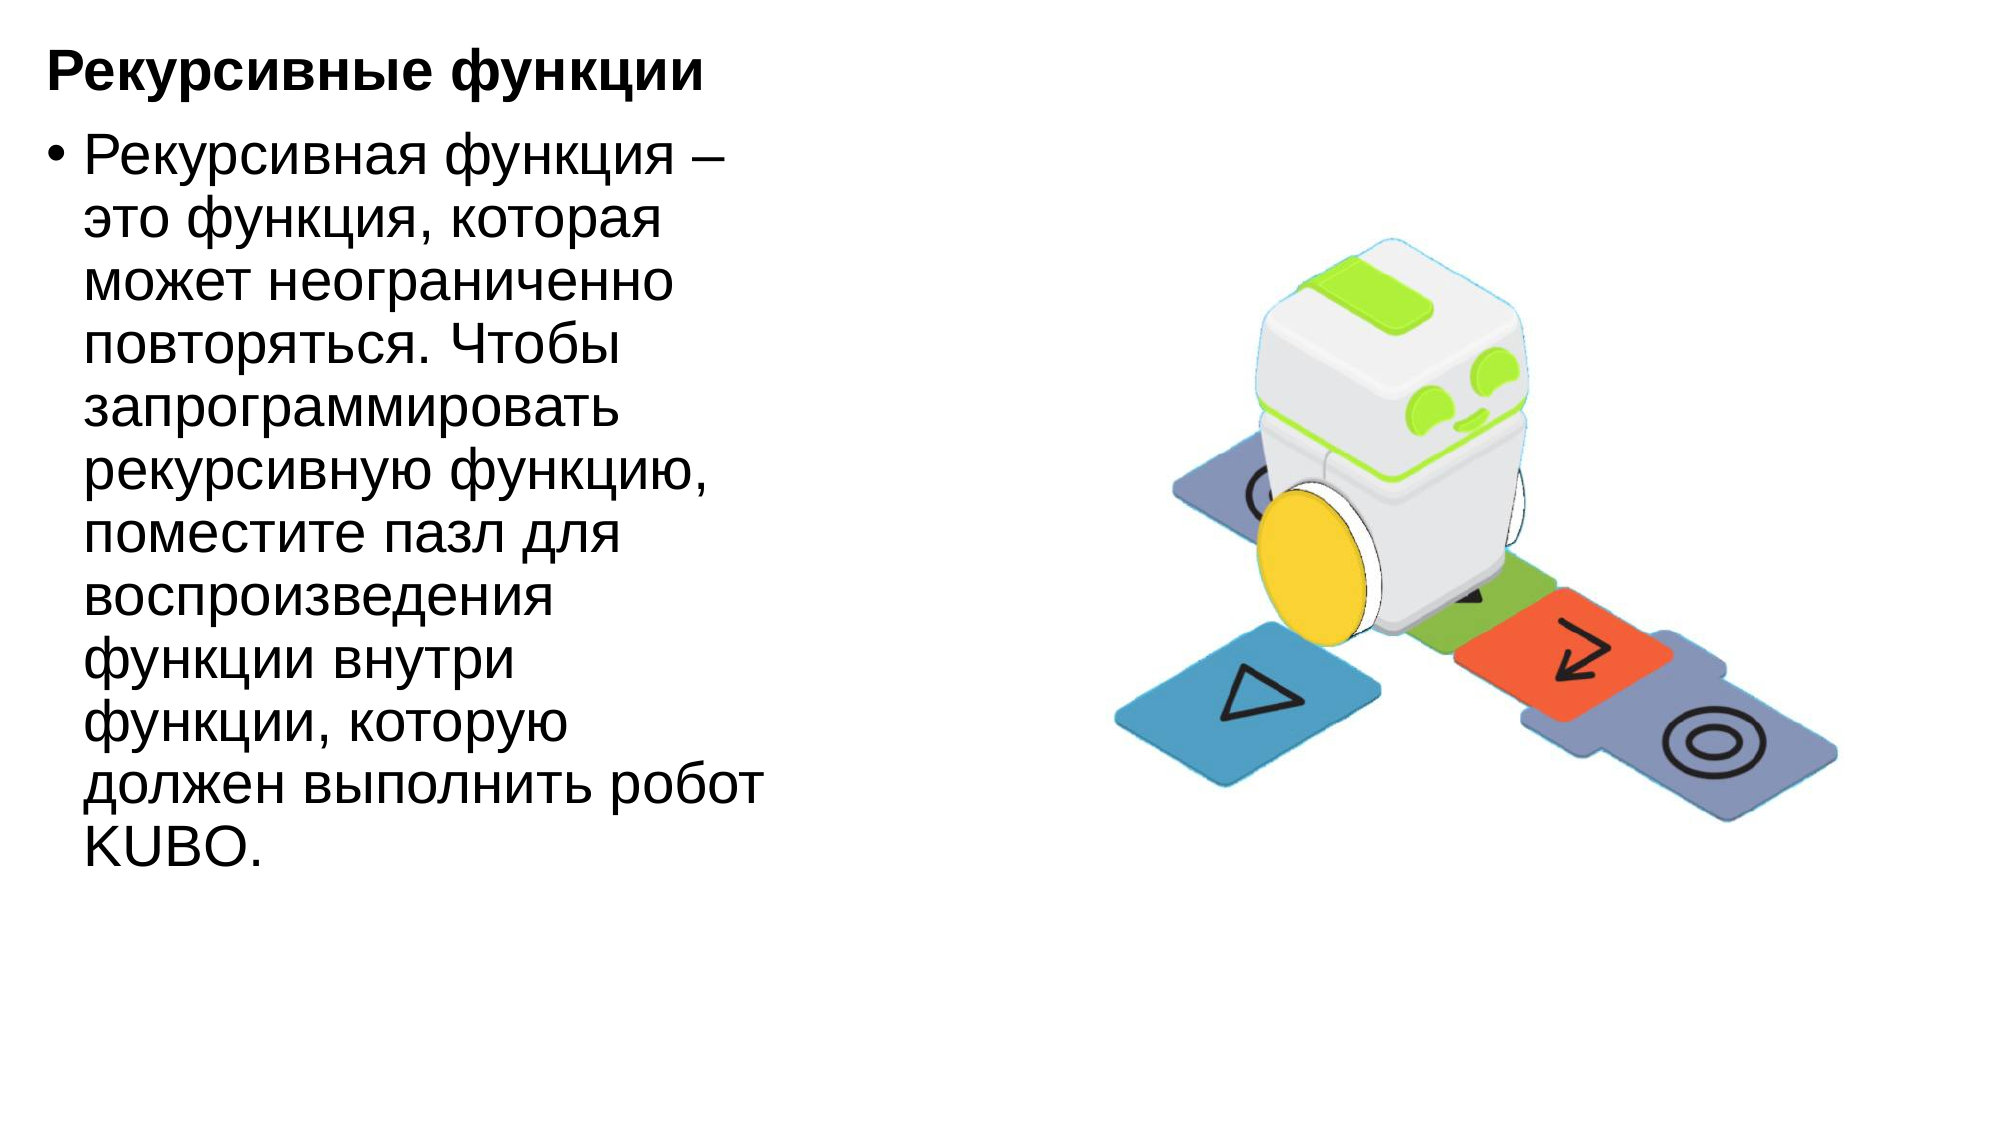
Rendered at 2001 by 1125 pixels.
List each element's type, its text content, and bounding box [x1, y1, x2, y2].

picture [921, 96, 1969, 901]
list Рекурсивные функции Рекурсивная функция – это функция, которая может неограниченно повторяться. Чтобы запрограммировать рекурсивную функцию, поместите пазл для воспроизведения функции внутри функции, которую должен выполнить робот KUBO. [31, 32, 791, 1091]
